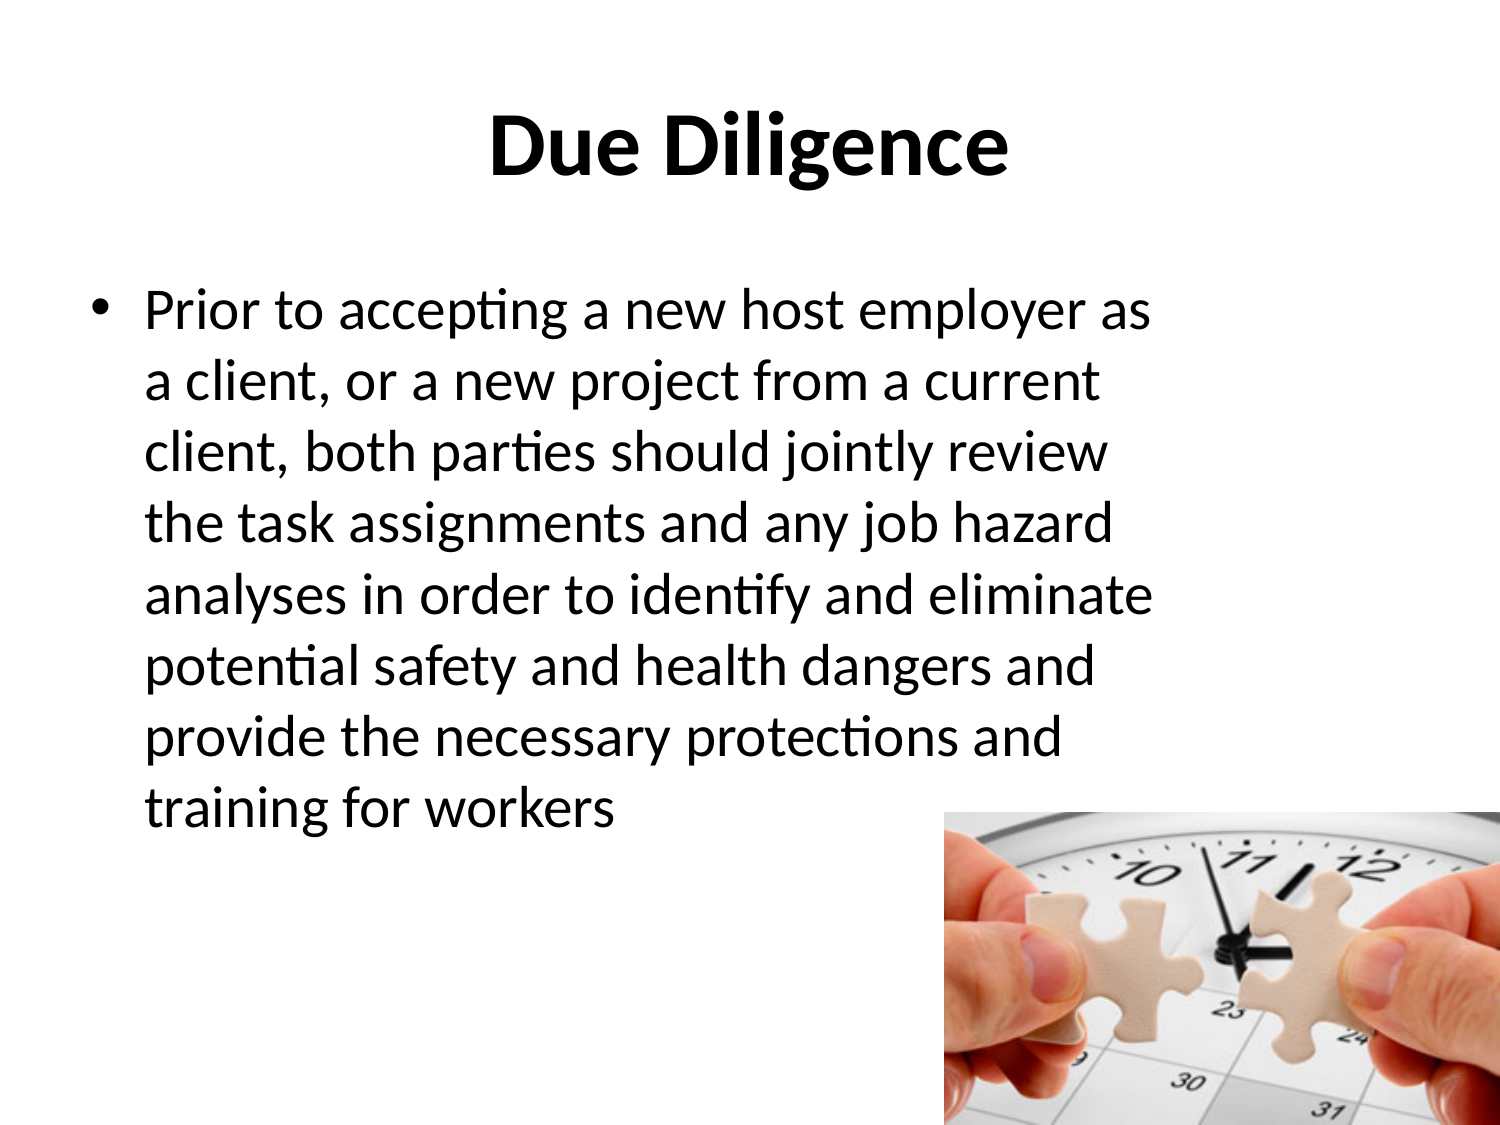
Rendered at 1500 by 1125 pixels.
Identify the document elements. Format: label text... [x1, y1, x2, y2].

list Prior to accepting a new host employer as a client, or a new project from a current client, both parties should jointly review the task assignments and any job hazard analyses in order to identify and eliminate potential safety and health dangers and provide the necessary protections and training for workers [75, 262, 1200, 850]
title Due Diligence [75, 45, 1425, 233]
picture [944, 812, 1500, 1125]
